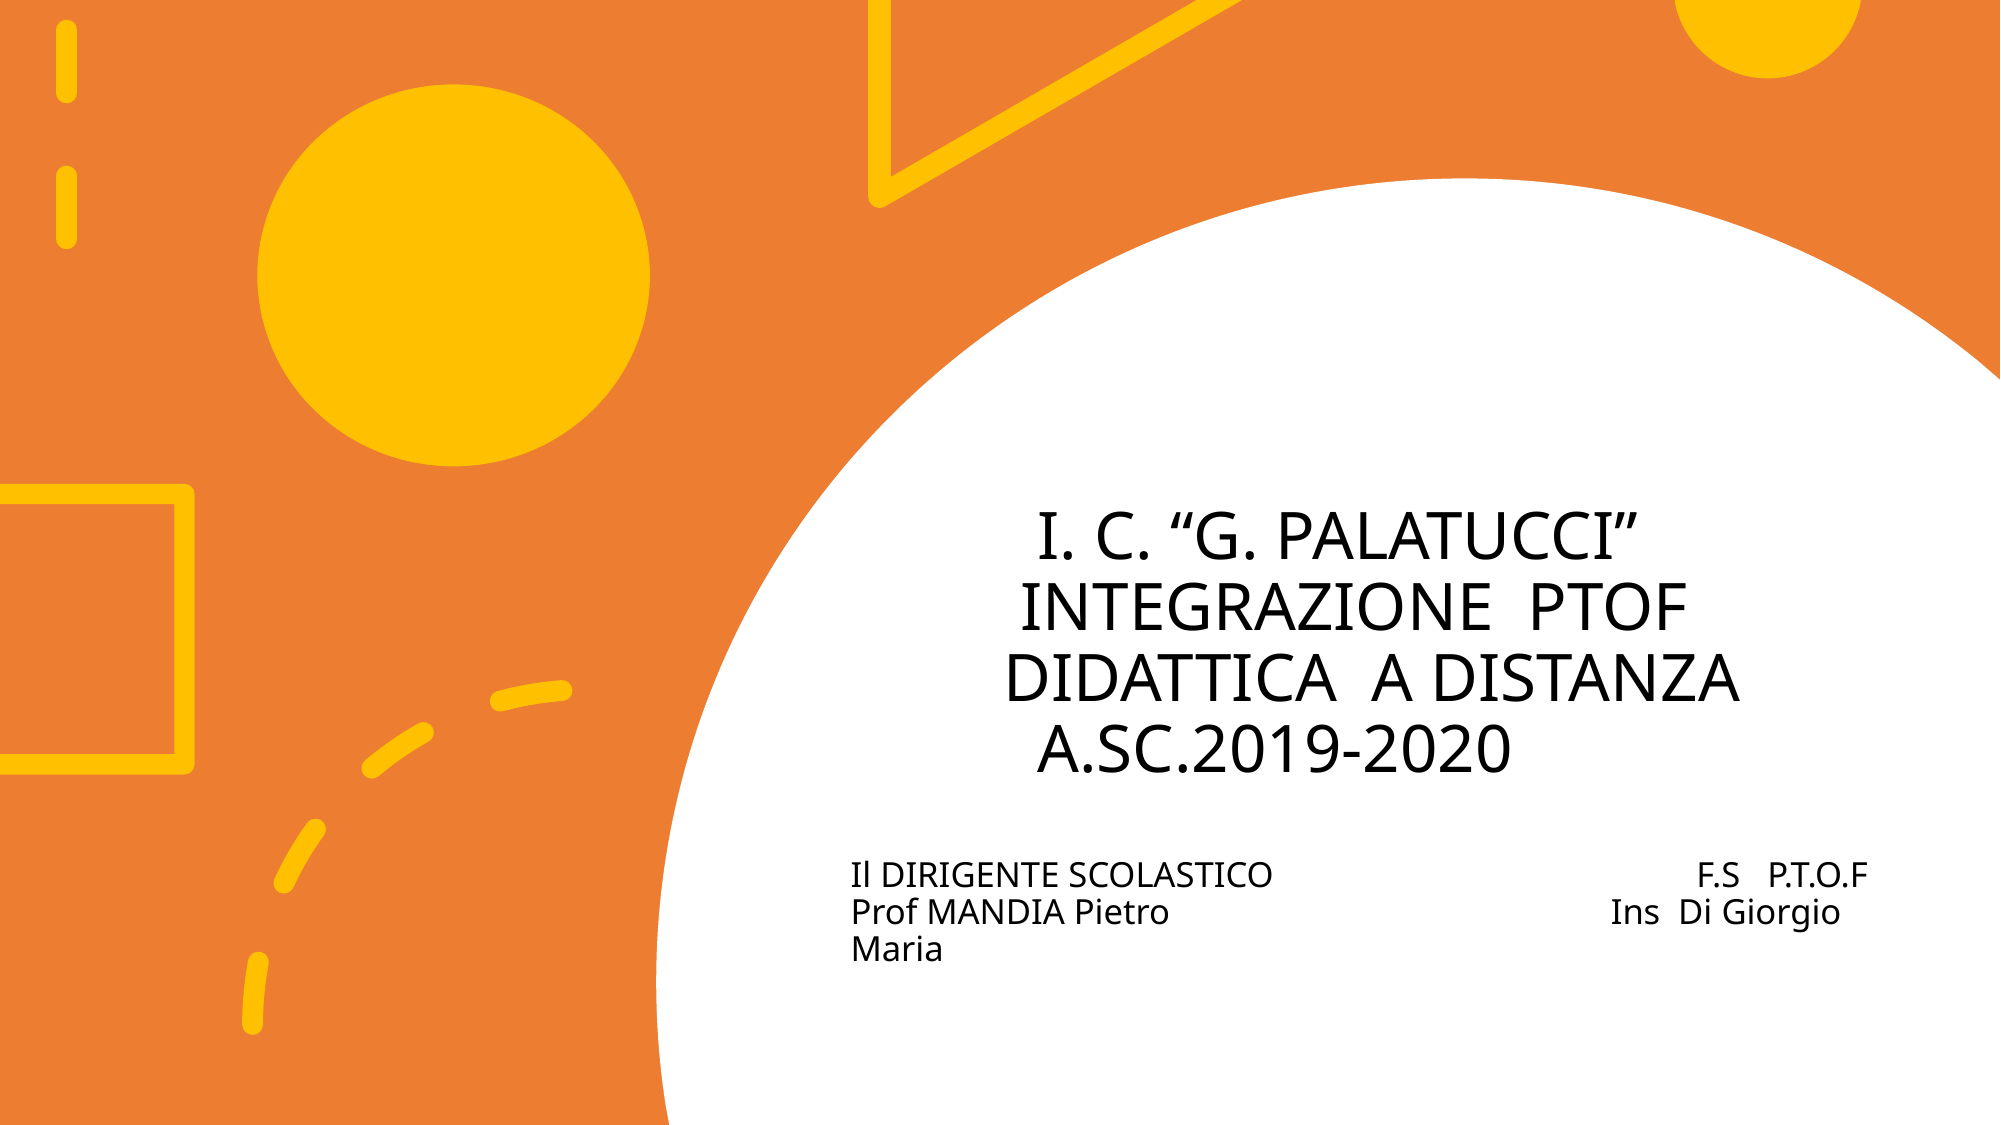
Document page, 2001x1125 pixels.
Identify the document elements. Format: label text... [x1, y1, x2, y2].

text_box [1673, 0, 1862, 80]
text_box [868, 0, 1243, 208]
text_box [655, 177, 2000, 1125]
text_box [0, 483, 195, 775]
text_box [256, 83, 651, 468]
text_box [252, 689, 588, 1026]
title I. C. “G. PALATUCCI” INTEGRAZIONE PTOF DIDATTICA A DISTANZA A.SC.2019-2020 Il DIRIGENTE SCOLASTICO F.S P.T.O.F Prof MANDIA Pietro Ins Di Giorgio Maria [835, 483, 1917, 1019]
text_box [0, 0, 2000, 1125]
